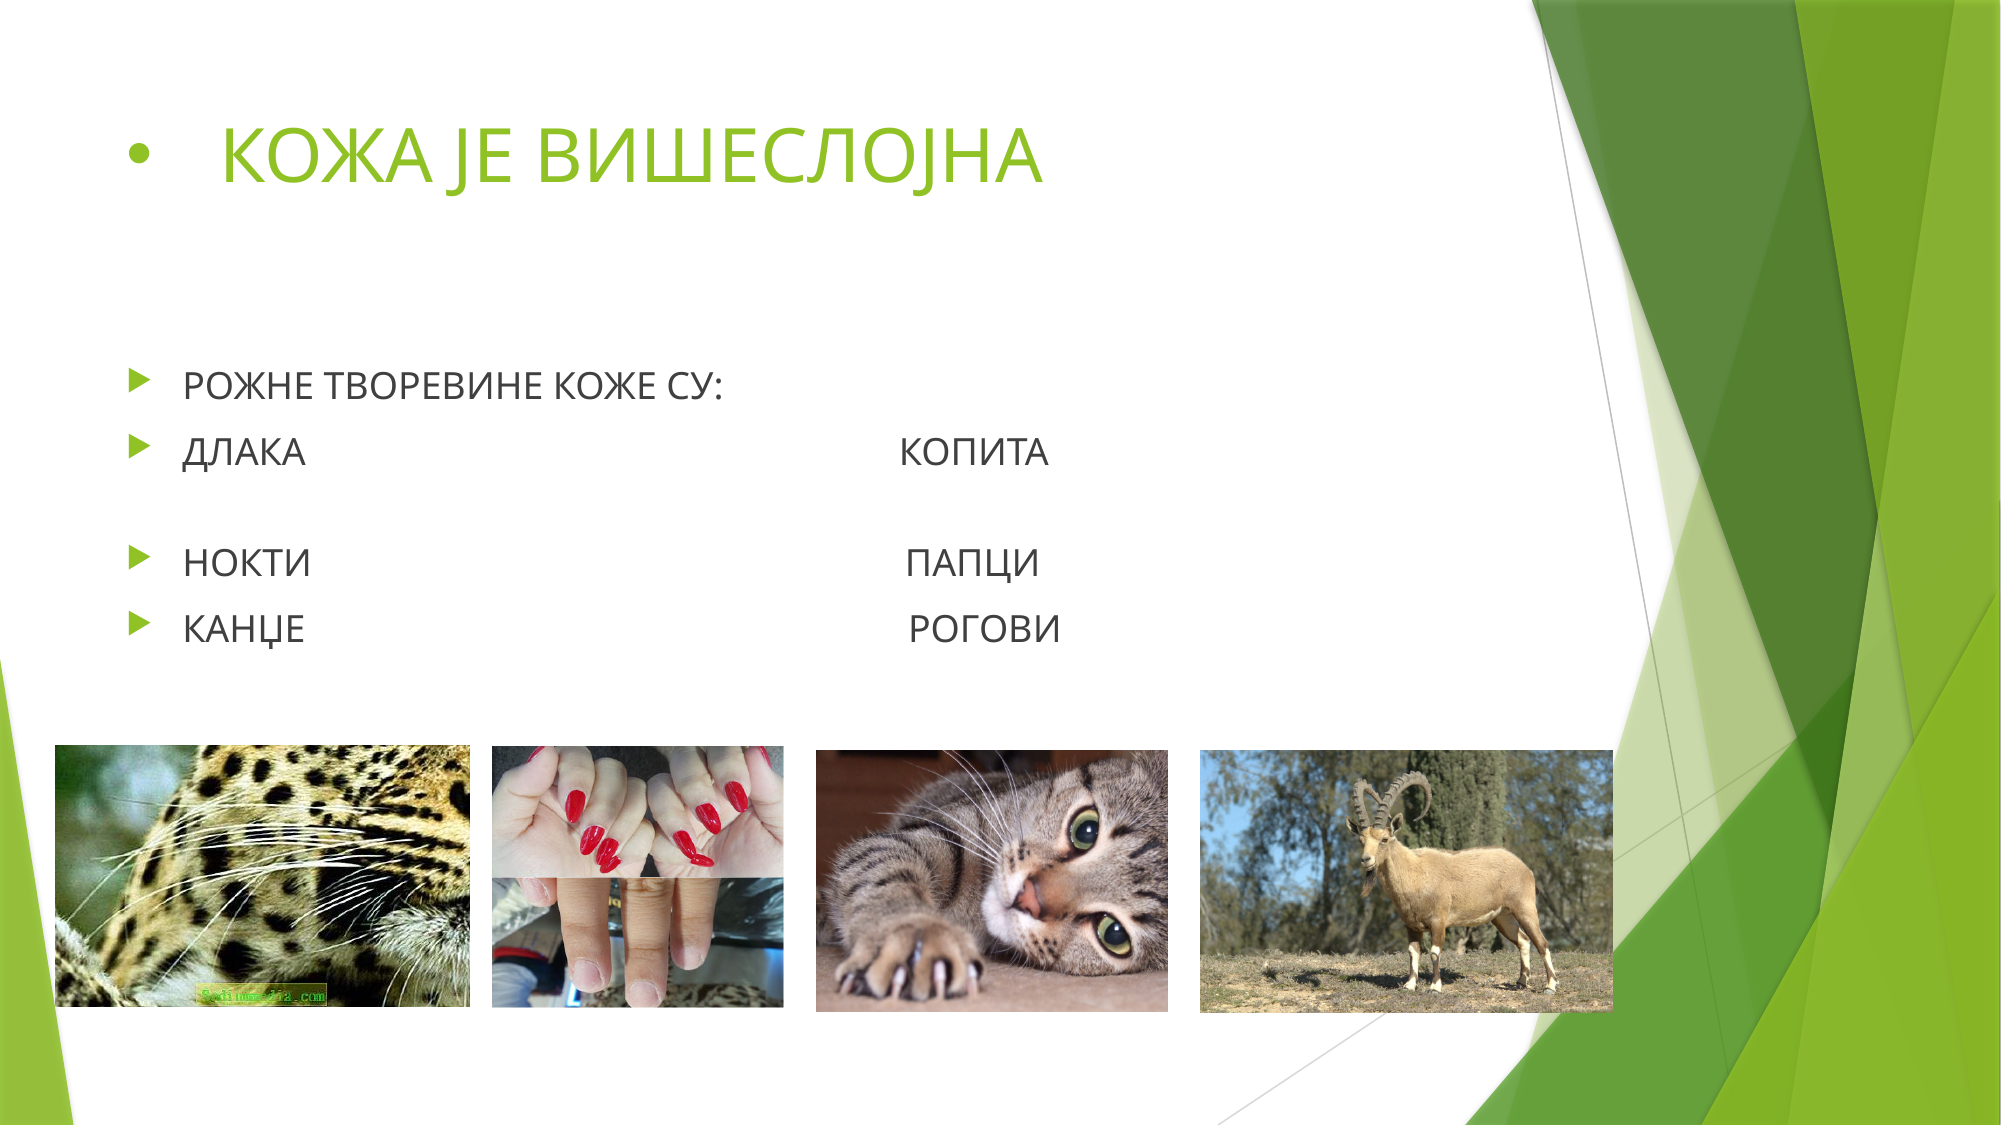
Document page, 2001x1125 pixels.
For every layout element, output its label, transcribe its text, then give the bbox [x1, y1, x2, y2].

picture [491, 744, 785, 1008]
picture [815, 749, 1169, 1013]
picture [1199, 749, 1613, 1014]
list РОЖНЕ ТВОРЕВИНЕ КОЖЕ СУ: ДЛАКА КОПИТА НОКТИ ПАПЦИ КАНЏЕ РОГОВИ [111, 354, 1522, 992]
title КОЖА ЈЕ ВИШЕСЛОЈНА [111, 99, 1522, 317]
picture [54, 744, 471, 1008]
